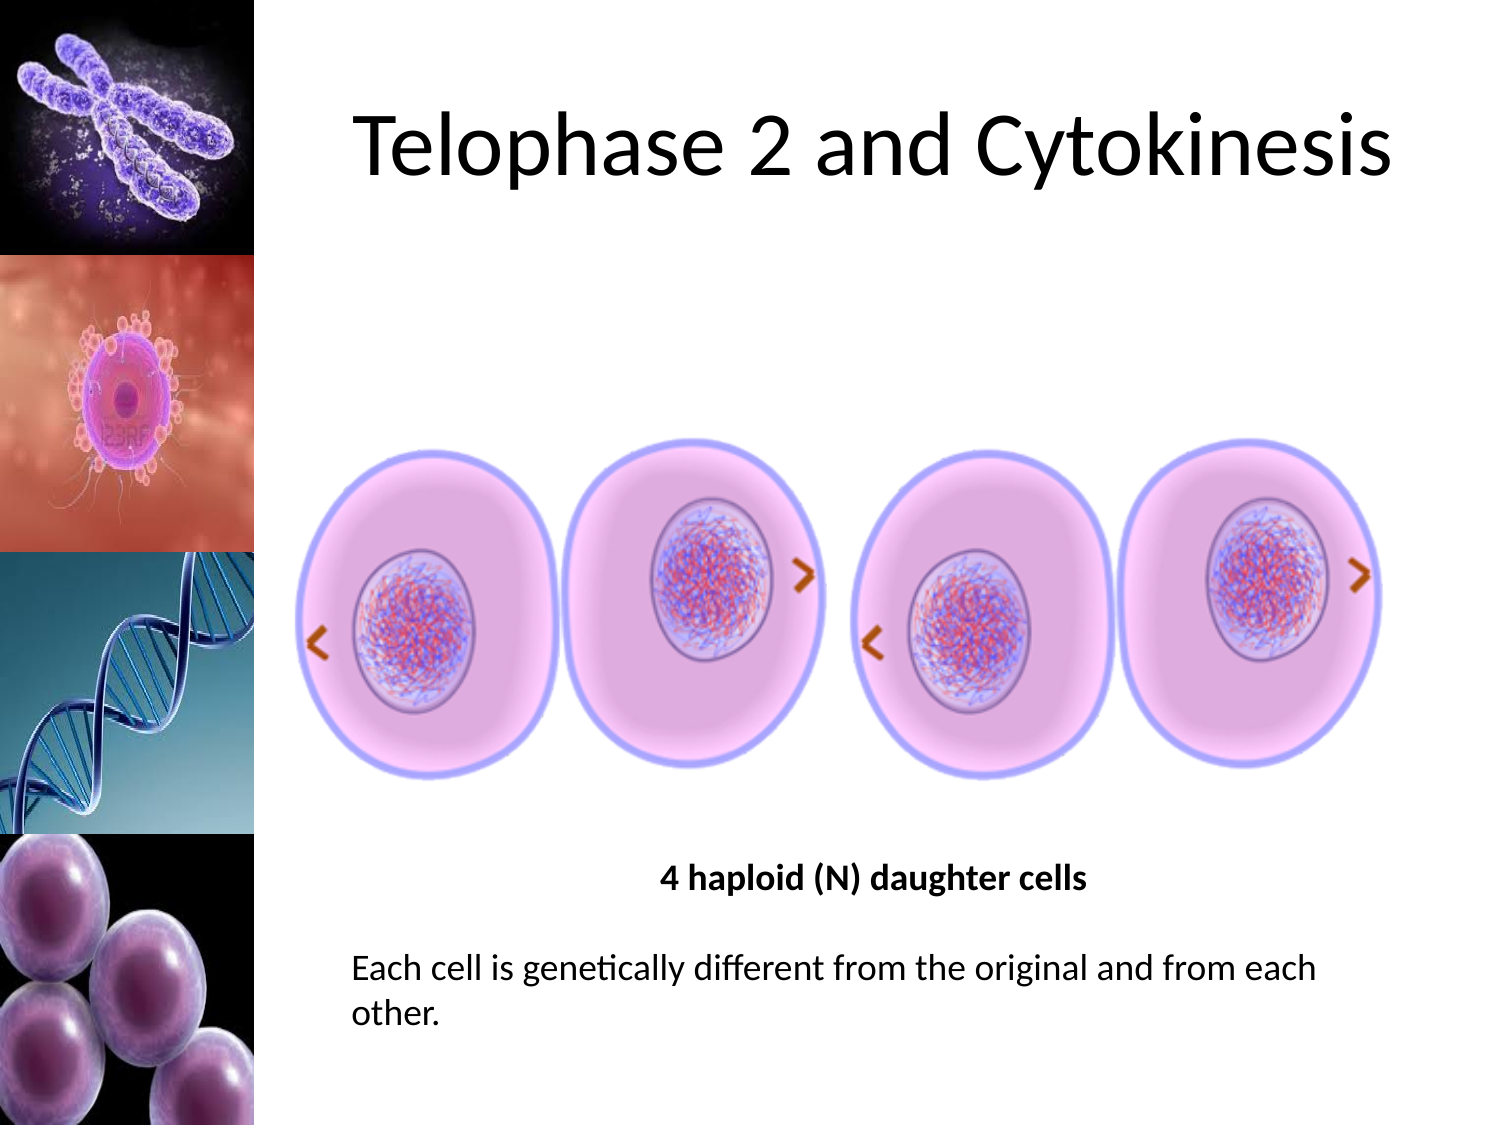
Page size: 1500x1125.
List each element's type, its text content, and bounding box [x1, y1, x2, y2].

picture [288, 432, 832, 787]
picture [844, 432, 1387, 787]
text_box 4 haploid (N) daughter cells Each cell is genetically different from the original and from each other. [336, 845, 1412, 1041]
title Telophase 2 and Cytokinesis [277, 45, 1471, 233]
picture [0, 0, 254, 1125]
